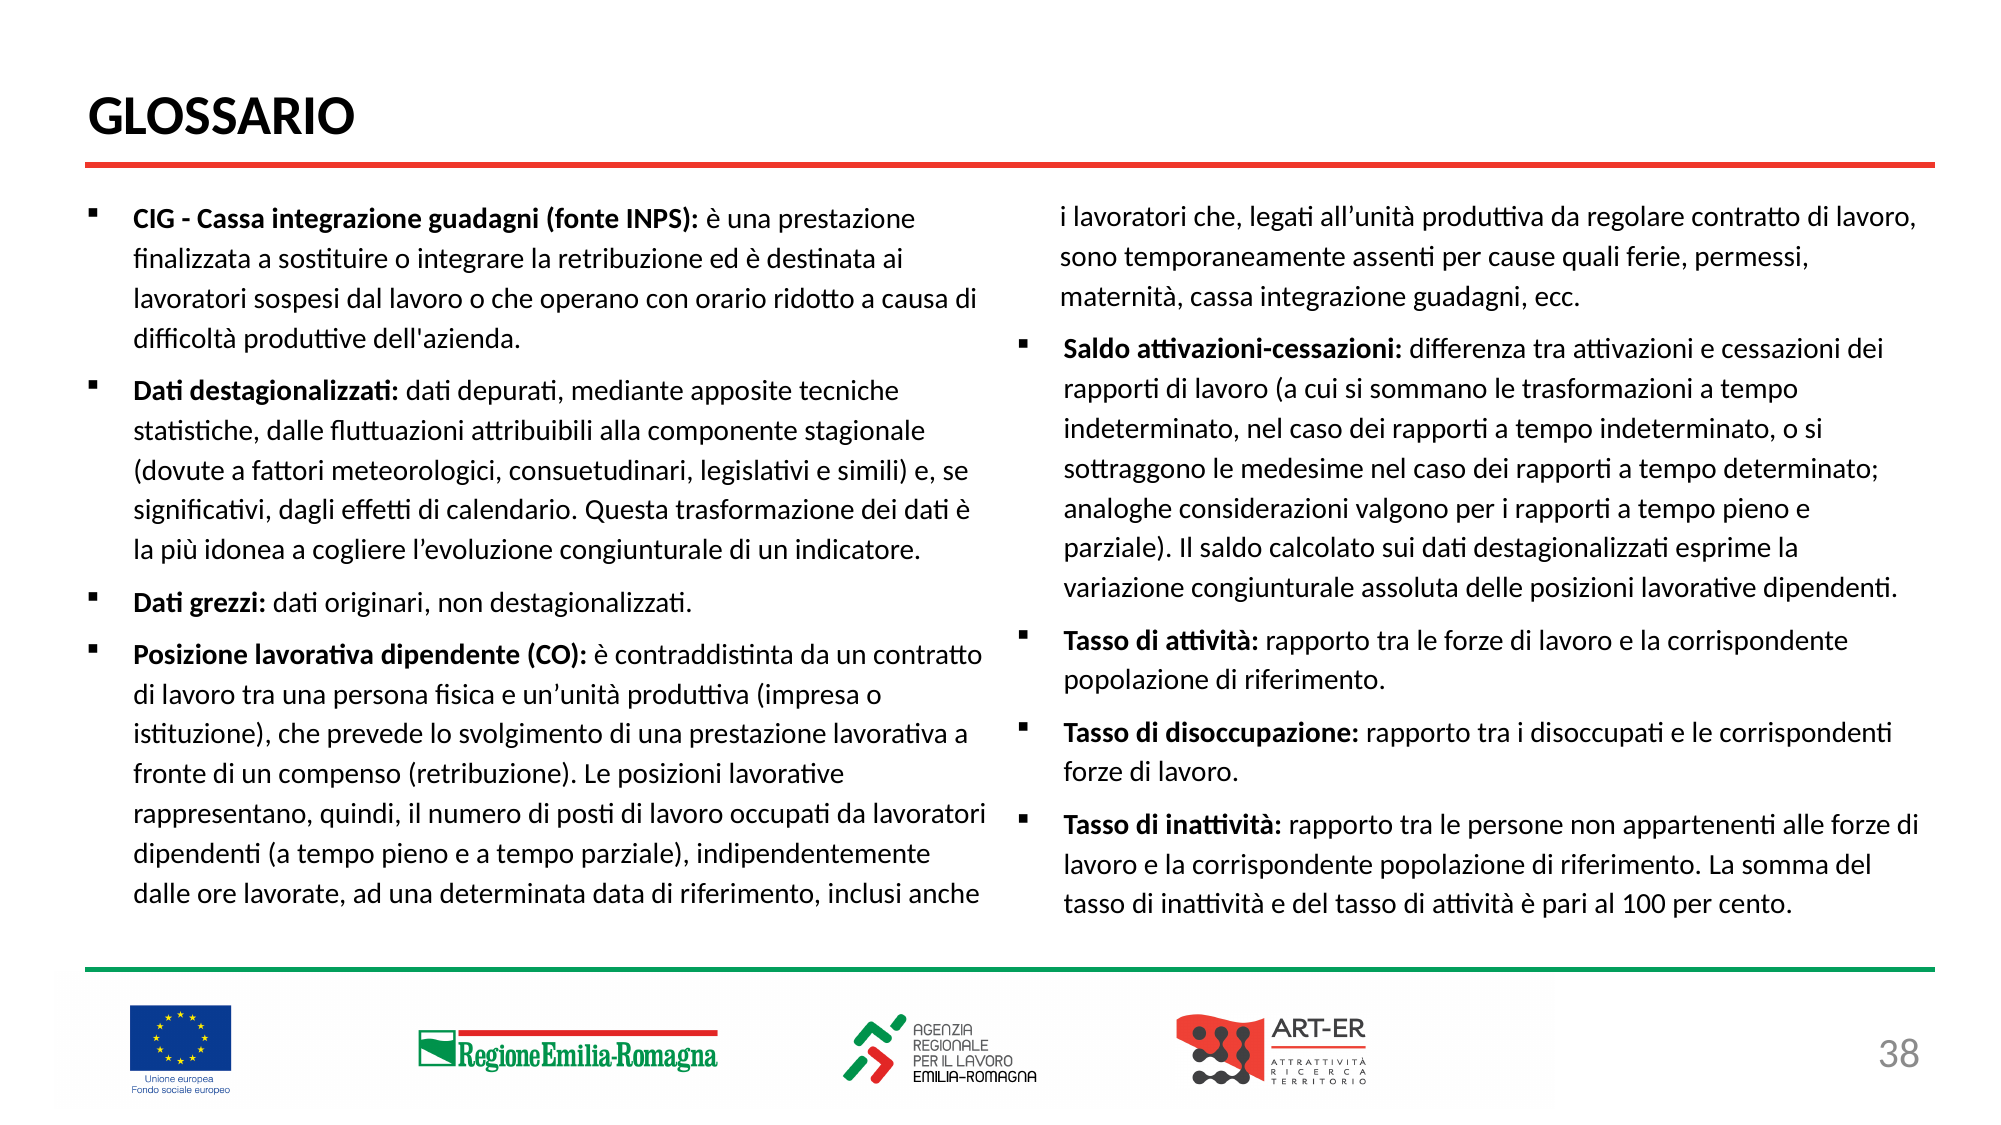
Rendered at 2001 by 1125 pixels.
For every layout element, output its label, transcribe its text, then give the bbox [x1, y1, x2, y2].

text_box CIG - Cassa integrazione guadagni (fonte INPS): è una prestazione finalizzata a sostituire o integrare la retribuzione ed è destinata ai lavoratori sospesi dal lavoro o che operano con orario ridotto a causa di difficoltà produttive dell'azienda. Dati destagionalizzati: dati depurati, mediante apposite tecniche statistiche, dalle fluttuazioni attribuibili alla componente stagionale (dovute a fattori meteorologici, consuetudinari, legislativi e simili) e, se significativi, dagli effetti di calendario. Questa trasformazione dei dati è la più idonea a cogliere l’evoluzione congiunturale di un indicatore. Dati grezzi: dati originari, non destagionalizzati. Posizione lavorativa dipendente (CO): è contraddistinta da un contratto di lavoro tra una persona fisica e un’unità produttiva (impresa o istituzione), che prevede lo svolgimento di una prestazione lavorativa a fronte di un compenso (retribuzione). Le posizioni lavorative rappresentano, quindi, il numero di posti di lavoro occupati da lavoratori dipendenti (a tempo pieno e a tempo parziale), indipendentemente dalle ore lavorate, ad una determinata data di riferimento, inclusi anche [71, 187, 1001, 917]
slide_number 38 [1468, 1020, 1936, 1081]
text_box i lavoratori che, legati all’unità produttiva da regolare contratto di lavoro, sono temporaneamente assenti per cause quali ferie, permessi, maternità, cassa integrazione guadagni, ecc. Saldo attivazioni-cessazioni: differenza tra attivazioni e cessazioni dei rapporti di lavoro (a cui si sommano le trasformazioni a tempo indeterminato, nel caso dei rapporti a tempo indeterminato, o si sottraggono le medesime nel caso dei rapporti a tempo determinato; analoghe considerazioni valgono per i rapporti a tempo pieno e parziale). Il saldo calcolato sui dati destagionalizzati esprime la variazione congiunturale assoluta delle posizioni lavorative dipendenti. Tasso di attività: rapporto tra le forze di lavoro e la corrispondente popolazione di riferimento. Tasso di disoccupazione: rapporto tra i disoccupati e le corrispondenti forze di lavoro. Tasso di inattività: rapporto tra le persone non appartenenti alle forze di lavoro e la corrispondente popolazione di riferimento. La somma del tasso di inattività e del tasso di attività è pari al 100 per cento. [1001, 185, 1936, 980]
picture [54, 971, 1555, 1109]
text_box GLOSSARIO [73, 70, 384, 153]
